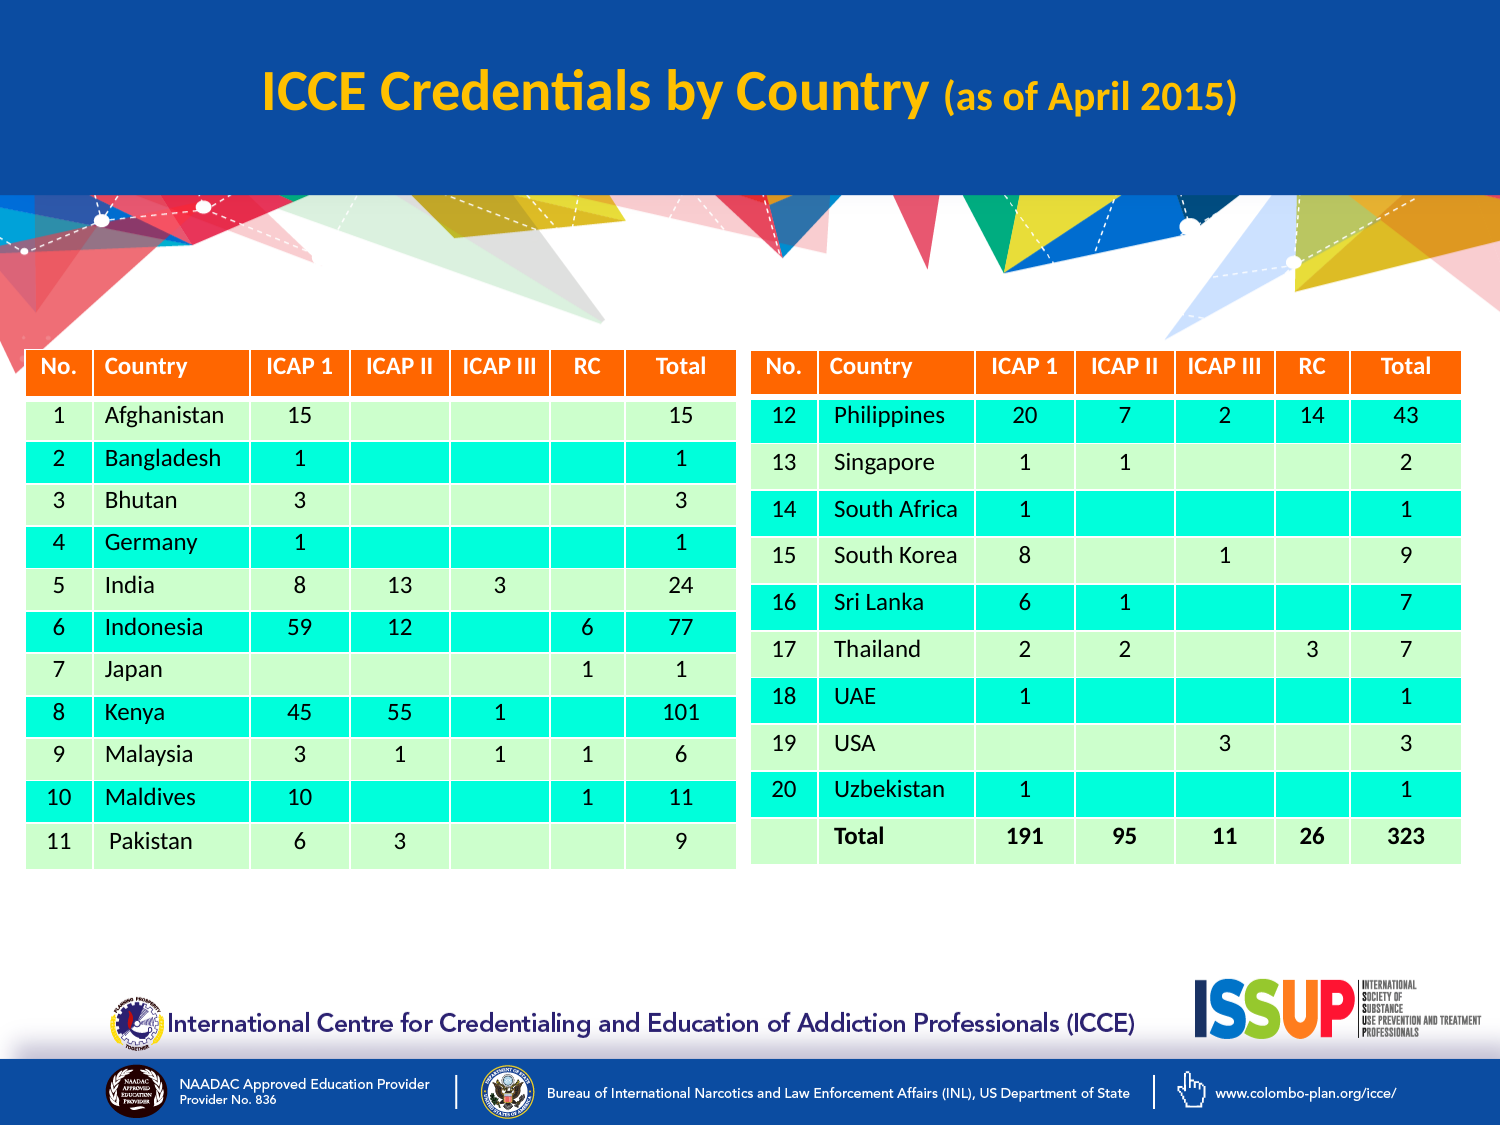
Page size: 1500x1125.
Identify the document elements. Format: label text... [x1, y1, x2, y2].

table_cell 18 [751, 678, 817, 723]
table_cell [551, 402, 624, 440]
table_cell 26 [1276, 819, 1349, 864]
table_cell 11 [626, 781, 736, 822]
table_cell 6 [626, 739, 736, 780]
table_cell [351, 485, 449, 525]
table_cell 1 [1351, 678, 1461, 723]
table_cell 191 [976, 819, 1074, 864]
table_cell [1076, 678, 1174, 723]
table_cell 1 [626, 654, 736, 695]
table_cell 3 [1176, 725, 1274, 770]
table_cell Malaysia [94, 739, 249, 780]
table_cell 12 [351, 612, 449, 652]
table_cell [451, 527, 549, 568]
table_header Total [1351, 351, 1461, 394]
table_cell [1176, 585, 1274, 630]
table_cell 1 [451, 697, 549, 737]
table_cell Japan [94, 654, 249, 695]
table_cell [451, 485, 549, 525]
table_cell [1276, 538, 1349, 583]
table_cell 14 [751, 491, 817, 536]
table_cell Germany [94, 527, 249, 568]
table_cell 2 [1351, 444, 1461, 489]
table_cell 20 [751, 772, 817, 817]
table_cell 6 [26, 612, 92, 652]
table_cell 9 [1351, 538, 1461, 583]
table_cell Maldives [94, 781, 249, 822]
table_cell 95 [1076, 819, 1174, 864]
table_cell 9 [26, 739, 92, 780]
table_cell [1076, 491, 1174, 536]
table_cell 1 [976, 444, 1074, 489]
table_cell 45 [251, 697, 349, 737]
table_cell [551, 824, 624, 869]
table_cell 77 [626, 612, 736, 652]
picture [0, 0, 1500, 1125]
table_cell 20 [976, 400, 1074, 443]
table_cell 55 [351, 697, 449, 737]
table_cell [451, 824, 549, 869]
table_cell Bhutan [94, 485, 249, 525]
table_cell [551, 527, 624, 568]
table_cell 3 [451, 569, 549, 610]
table_cell 11 [1176, 819, 1274, 864]
table_cell 1 [1351, 491, 1461, 536]
table_cell 8 [251, 569, 349, 610]
table_cell [351, 527, 449, 568]
table_cell [451, 781, 549, 822]
table_cell [1276, 772, 1349, 817]
table_cell [1276, 725, 1349, 770]
table_cell 1 [251, 442, 349, 483]
table_cell 1 [976, 772, 1074, 817]
table_cell Kenya [94, 697, 249, 737]
table_cell Bangladesh [94, 442, 249, 483]
table_cell 12 [751, 400, 817, 443]
table_cell [751, 819, 817, 864]
table_cell 3 [1351, 725, 1461, 770]
table_cell [451, 654, 549, 695]
table_cell 6 [251, 824, 349, 869]
table_cell Indonesia [94, 612, 249, 652]
table_cell [451, 402, 549, 440]
table_cell [976, 725, 1074, 770]
table_cell 1 [351, 739, 449, 780]
table_cell Uzbekistan [819, 772, 974, 817]
table_cell 7 [1351, 632, 1461, 677]
table_cell Afghanistan [94, 402, 249, 440]
table_cell [551, 569, 624, 610]
table_cell 2 [26, 442, 92, 483]
table_cell [351, 402, 449, 440]
table_cell 3 [26, 485, 92, 525]
table_cell 323 [1351, 819, 1461, 864]
table_cell 10 [251, 781, 349, 822]
table_cell 16 [751, 585, 817, 630]
table_cell [451, 612, 549, 652]
table_cell 1 [551, 781, 624, 822]
table_cell [1176, 678, 1274, 723]
table_cell 2 [1076, 632, 1174, 677]
table_header RC [551, 350, 624, 396]
table_cell [551, 442, 624, 483]
table_cell 24 [626, 569, 736, 610]
table_cell 8 [26, 697, 92, 737]
table_cell South Africa [819, 491, 974, 536]
table_header ICAP II [1076, 351, 1174, 394]
table_cell Total [819, 819, 974, 864]
table_cell 7 [1351, 585, 1461, 630]
table_cell 1 [1351, 772, 1461, 817]
table_cell [1176, 491, 1274, 536]
table_cell [1276, 444, 1349, 489]
table_cell 1 [1176, 538, 1274, 583]
table_header ICAP II [351, 350, 449, 396]
table_cell [351, 654, 449, 695]
table_cell 1 [626, 527, 736, 568]
table_cell [1176, 632, 1274, 677]
table_cell Singapore [819, 444, 974, 489]
table_cell 15 [626, 402, 736, 440]
table_header ICAP 1 [976, 351, 1074, 394]
table_header Country [819, 351, 974, 394]
table_cell 14 [1276, 400, 1349, 443]
table_cell [351, 442, 449, 483]
table_cell 11 [26, 824, 92, 869]
table_cell 3 [351, 824, 449, 869]
table_cell 2 [976, 632, 1074, 677]
table_cell 15 [751, 538, 817, 583]
table_cell 43 [1351, 400, 1461, 443]
table_cell 3 [626, 485, 736, 525]
title ICCE Credentials by Country (as of April 2015) [75, 45, 1425, 138]
table_cell UAE [819, 678, 974, 723]
table_cell 1 [26, 402, 92, 440]
table_cell 101 [626, 697, 736, 737]
table_cell 1 [976, 678, 1074, 723]
table_cell South Korea [819, 538, 974, 583]
table_cell 1 [976, 491, 1074, 536]
table_cell [1076, 538, 1174, 583]
table_cell [351, 781, 449, 822]
table_header ICAP III [1176, 351, 1274, 394]
table_cell [1176, 772, 1274, 817]
table_cell [1176, 444, 1274, 489]
table_cell 6 [976, 585, 1074, 630]
table_cell 7 [1076, 400, 1174, 443]
table_header Country [94, 350, 249, 396]
table_cell 17 [751, 632, 817, 677]
table_cell 8 [976, 538, 1074, 583]
table_cell 2 [1176, 400, 1274, 443]
table_cell 4 [26, 527, 92, 568]
table_cell [1276, 678, 1349, 723]
table_cell 1 [551, 654, 624, 695]
table_cell Philippines [819, 400, 974, 443]
table_cell [1076, 725, 1174, 770]
table_cell Pakistan [94, 824, 249, 869]
table_cell 3 [251, 739, 349, 780]
table_cell [251, 654, 349, 695]
table_cell 3 [251, 485, 349, 525]
table_header ICAP III [451, 350, 549, 396]
table_cell USA [819, 725, 974, 770]
table_cell 1 [626, 442, 736, 483]
table_cell 59 [251, 612, 349, 652]
table_cell Thailand [819, 632, 974, 677]
table_cell [551, 697, 624, 737]
table_cell 19 [751, 725, 817, 770]
table_header RC [1276, 351, 1349, 394]
table_cell 5 [26, 569, 92, 610]
table_cell [451, 442, 549, 483]
table_cell 3 [1276, 632, 1349, 677]
table_header ICAP 1 [251, 350, 349, 396]
table_header No. [751, 351, 817, 394]
table_cell 1 [551, 739, 624, 780]
table_cell [551, 485, 624, 525]
table_cell 15 [251, 402, 349, 440]
table_cell 7 [26, 654, 92, 695]
table_cell 9 [626, 824, 736, 869]
table_header No. [26, 350, 92, 396]
table_cell 1 [1076, 444, 1174, 489]
table_cell 1 [451, 739, 549, 780]
table_cell 13 [751, 444, 817, 489]
table_cell [1276, 491, 1349, 536]
table_cell [1076, 772, 1174, 817]
table_cell [1276, 585, 1349, 630]
table_cell 13 [351, 569, 449, 610]
table_cell 1 [1076, 585, 1174, 630]
table_cell 10 [26, 781, 92, 822]
table_cell 6 [551, 612, 624, 652]
table_cell Sri Lanka [819, 585, 974, 630]
table_cell 1 [251, 527, 349, 568]
table_cell India [94, 569, 249, 610]
table_header Total [626, 350, 736, 396]
